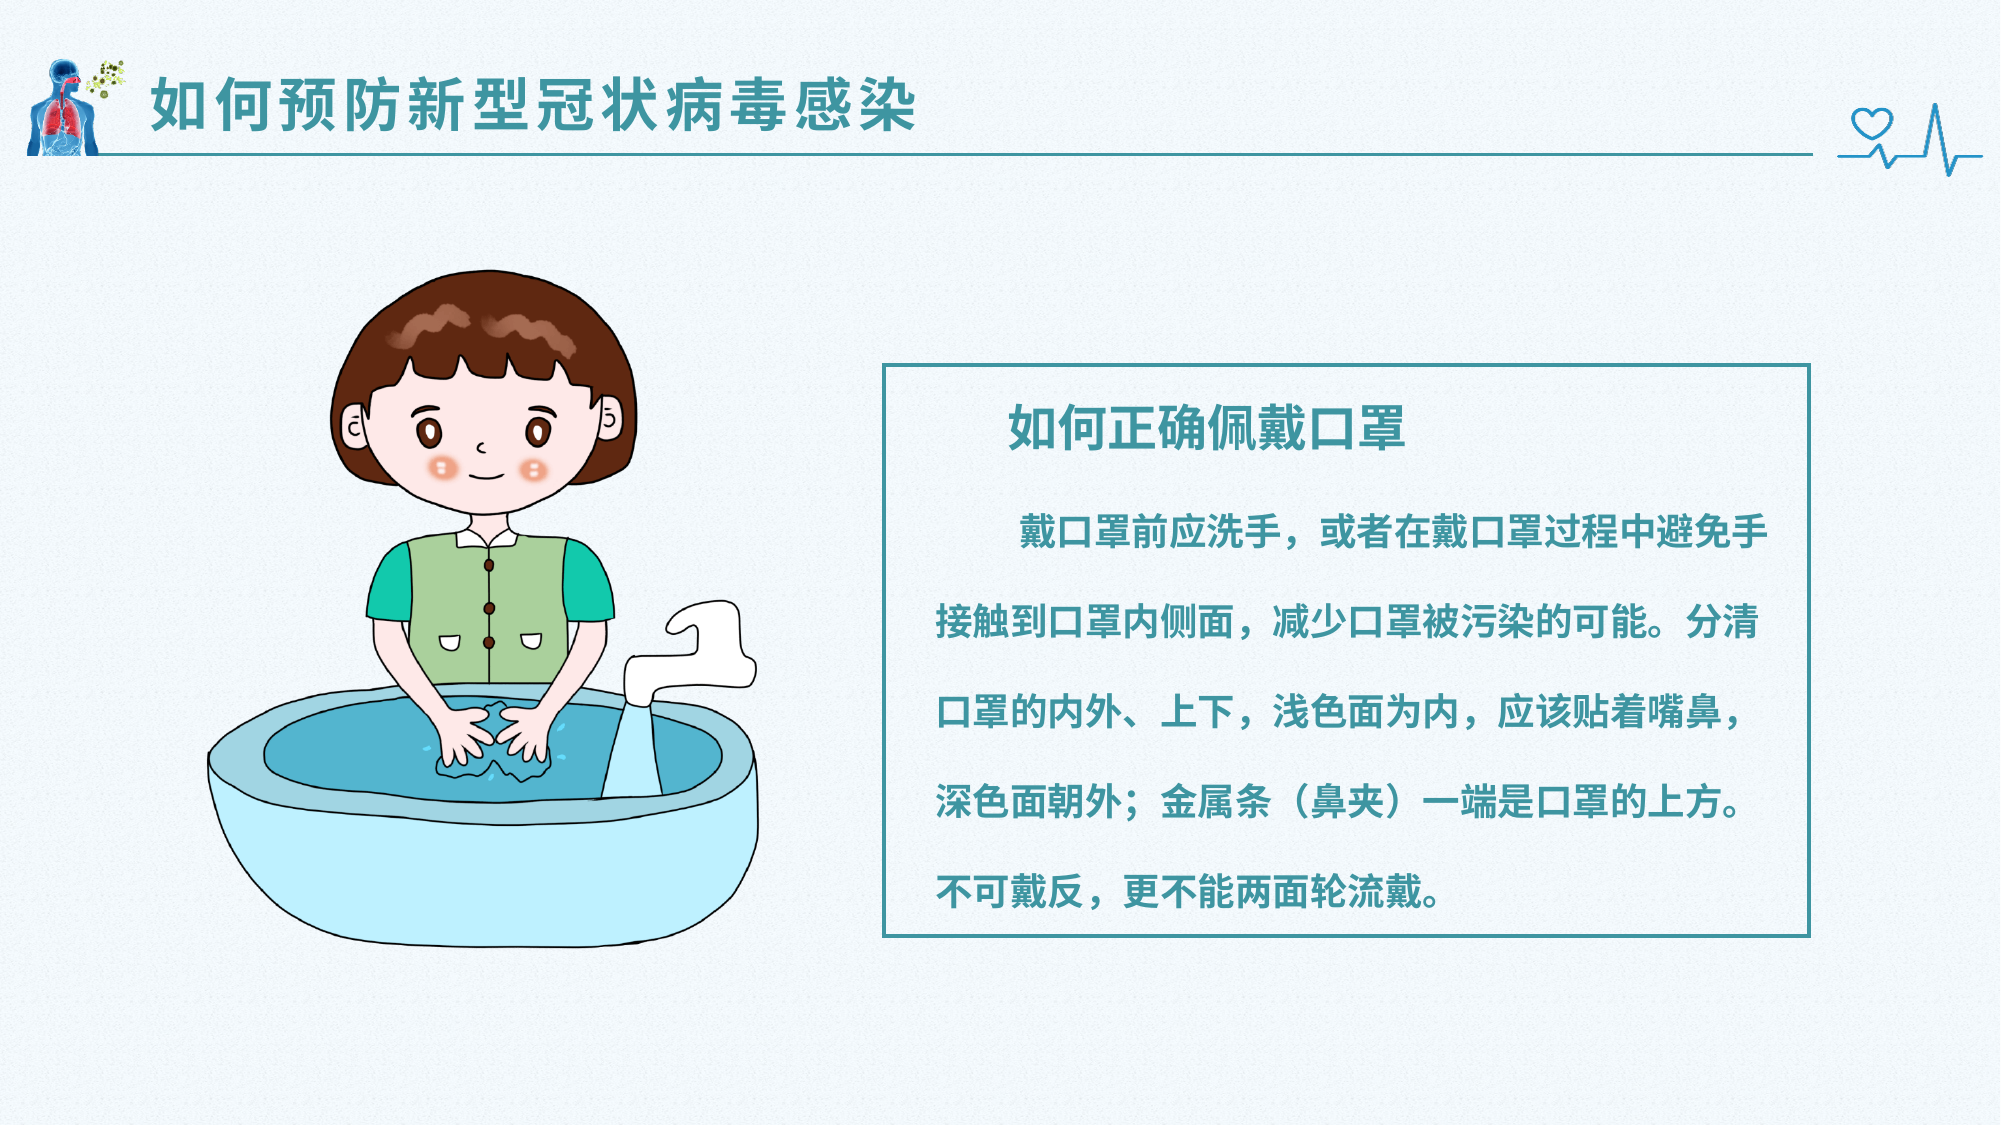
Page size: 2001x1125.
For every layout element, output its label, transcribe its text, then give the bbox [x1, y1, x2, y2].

text_box [884, 364, 1809, 936]
text_box 戴口罩前应洗手，或者在戴口罩过程中避免手接触到口罩内侧面，减少口罩被污染的可能。分清口罩的内外、上下，浅色面为内，应该贴着嘴鼻，深色面朝外；金属条（鼻夹）一端是口罩的上方。不可戴反，更不能两面轮流戴。 [920, 455, 1792, 921]
text_box 如何预防新型冠状病毒感染 [135, 60, 1117, 146]
picture [11, 43, 134, 163]
picture [184, 254, 793, 979]
picture [1837, 103, 1997, 198]
text_box 如何正确佩戴口罩 [992, 389, 1523, 465]
